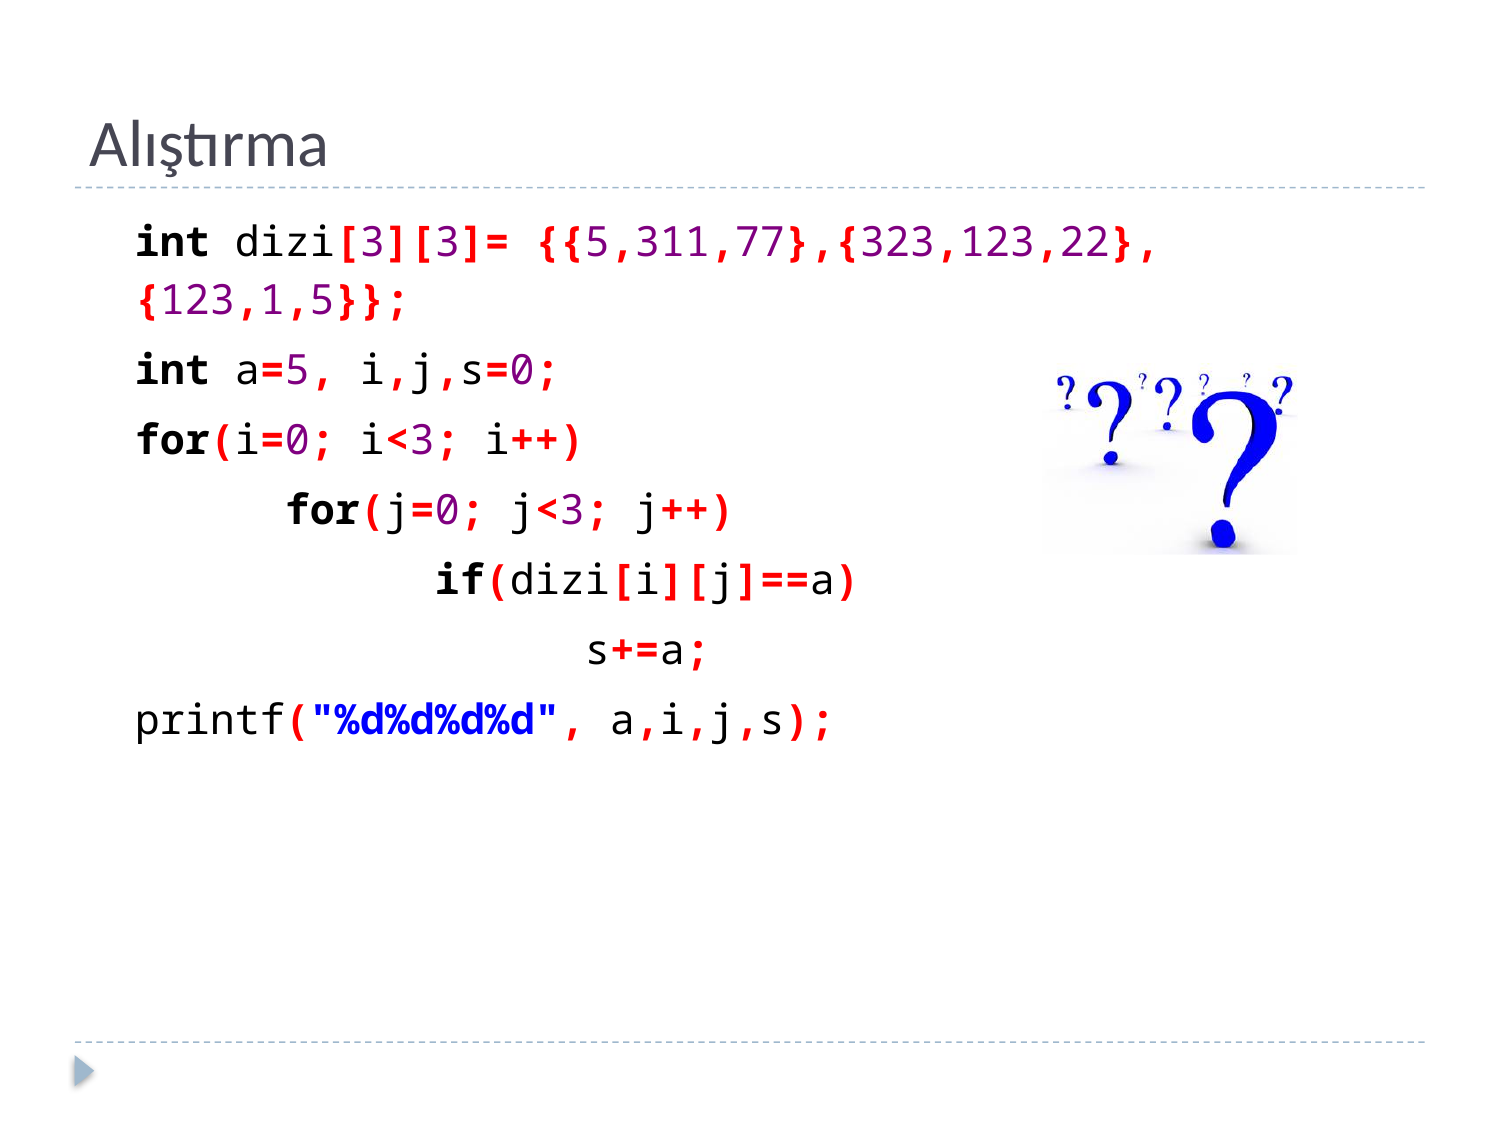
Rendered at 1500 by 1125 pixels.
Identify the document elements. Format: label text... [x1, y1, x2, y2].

list int dizi[3][3]= {{5,311,77},{323,123,22},{123,1,5}}; int a=5, i,j,s=0; for(i=0; i<3; i++) for(j=0; j<3; j++) if(dizi[i][j]==a) s+=a; printf("%d%d%d%d", a,i,j,s); [75, 200, 1425, 1010]
picture [1042, 362, 1299, 556]
title Alıştırma [75, 24, 1425, 188]
